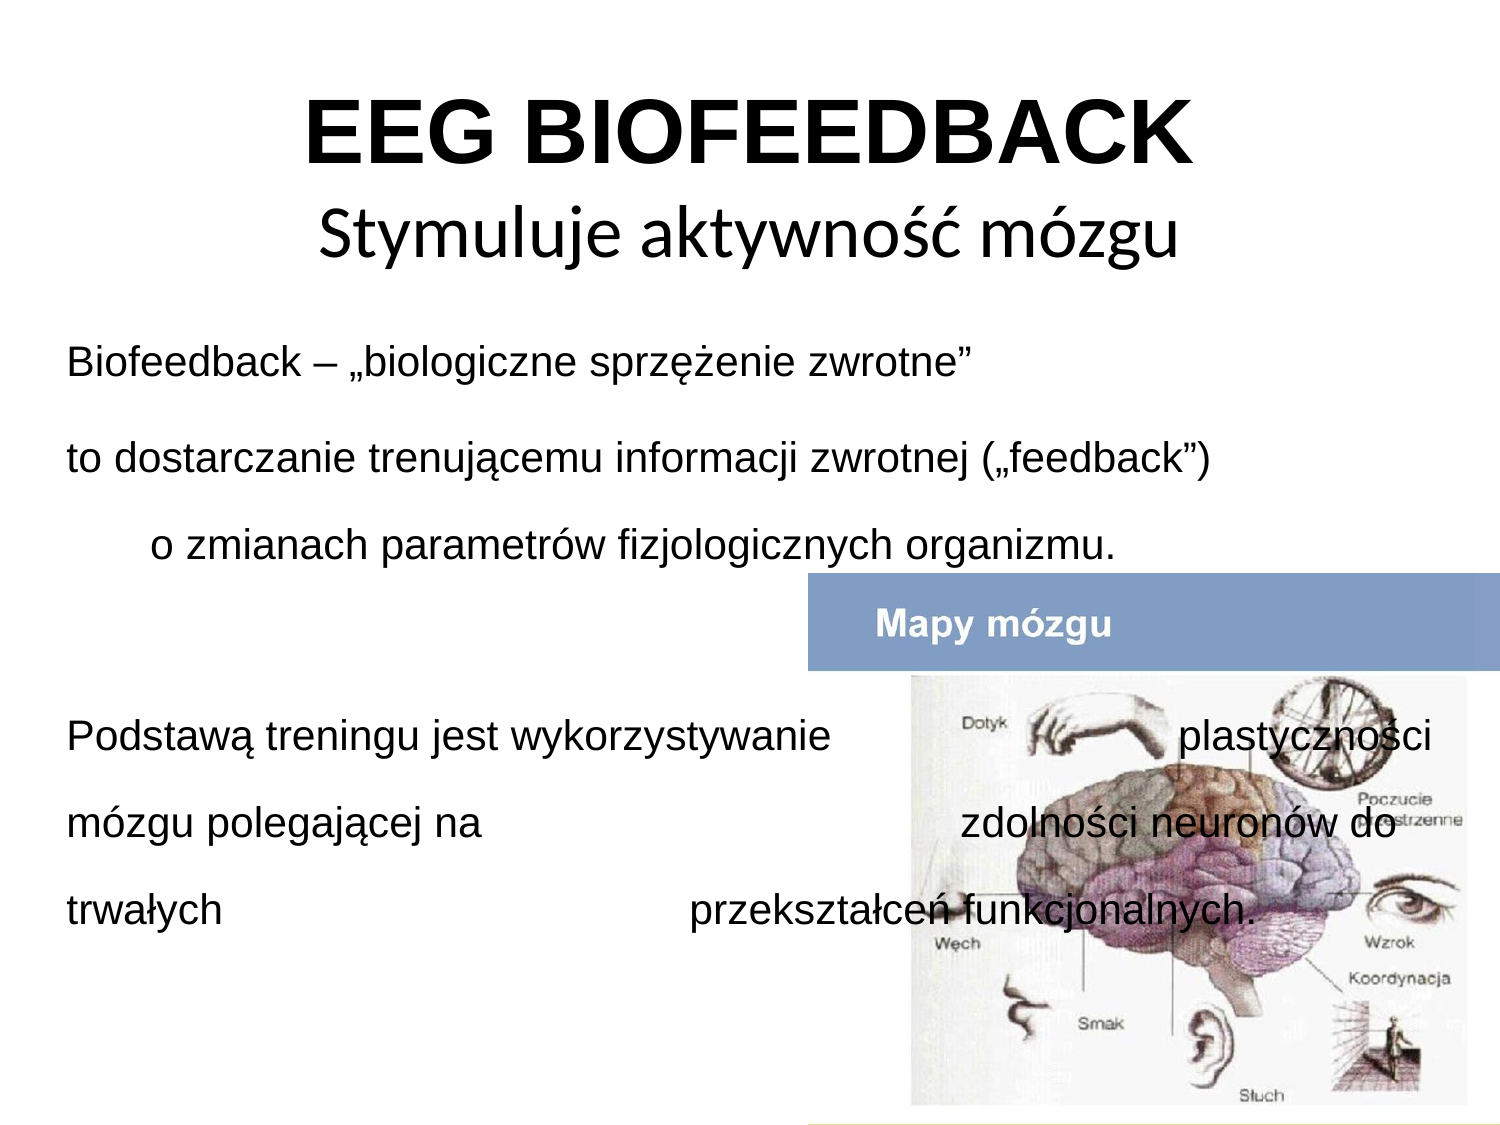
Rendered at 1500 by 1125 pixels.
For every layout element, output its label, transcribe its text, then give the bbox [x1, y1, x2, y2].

picture [808, 573, 1500, 1125]
title EEG BIOFEEDBACK Stymuluje aktywność mózgu [75, 45, 1425, 290]
list Biofeedback – „biologiczne sprzężenie zwrotne” to dostarczanie trenującemu informacji zwrotnej („feedback”) o zmianach parametrów fizjologicznych organizmu. Podstawą treningu jest wykorzystywanie plastyczności mózgu polegającej na zdolności neuronów do trwałych przekształceń funkcjonalnych. [0, 290, 1477, 1005]
